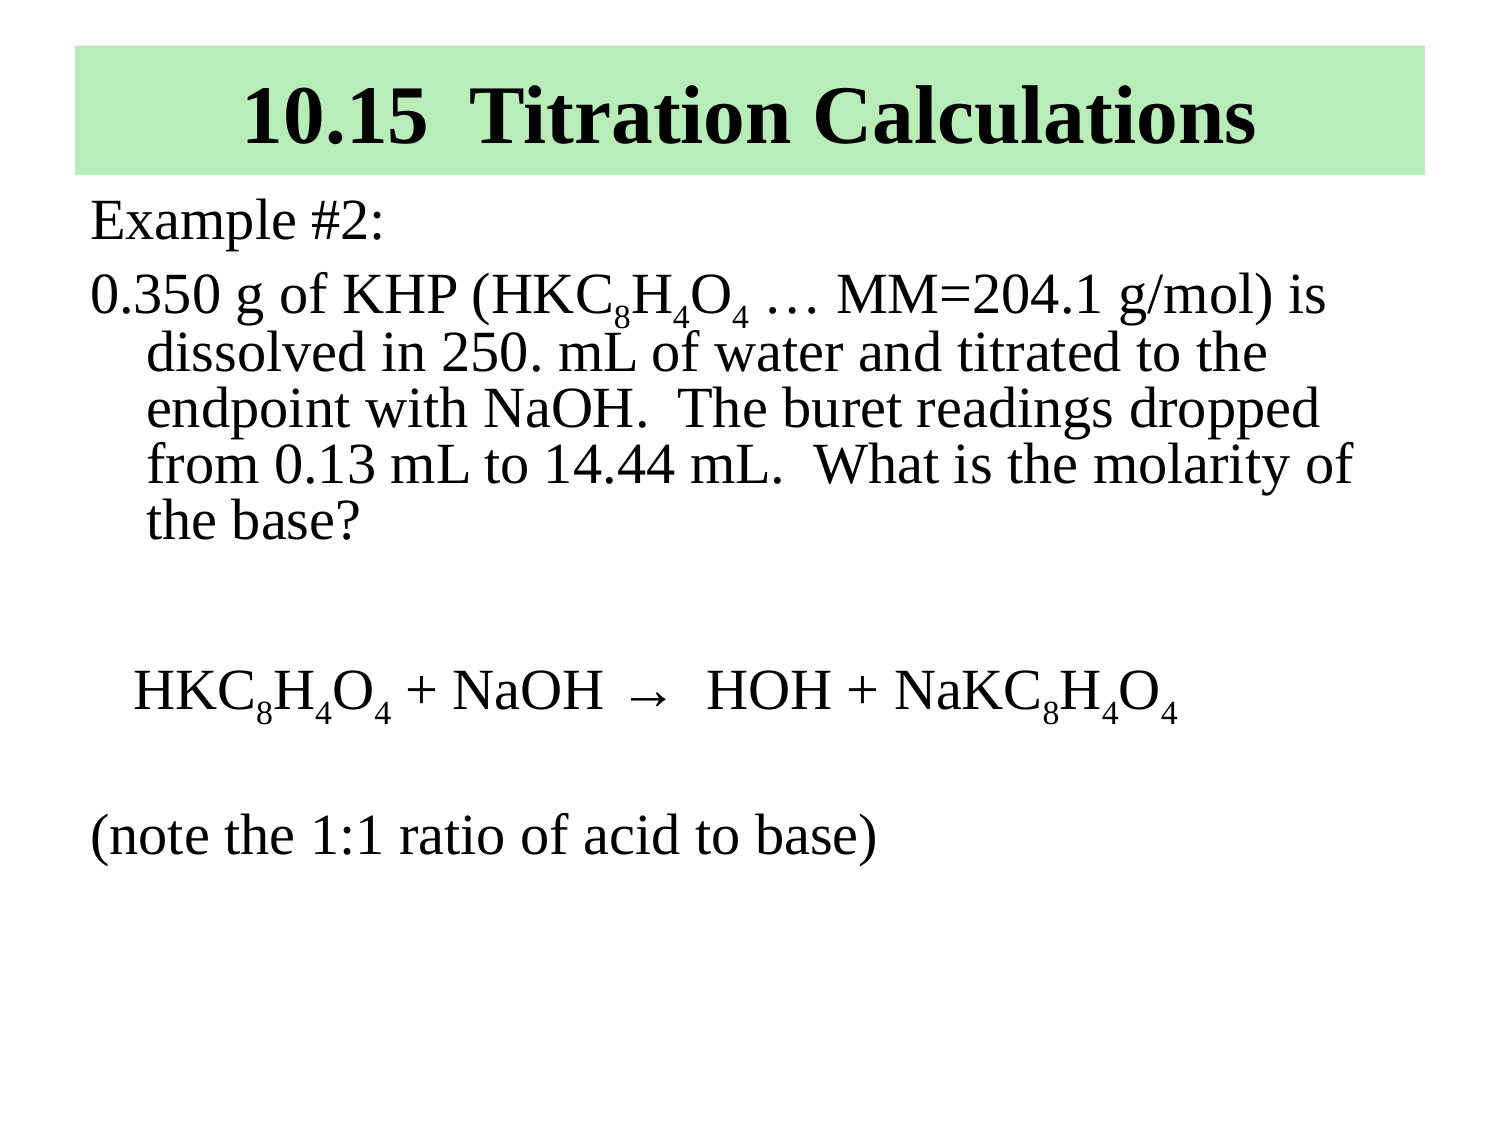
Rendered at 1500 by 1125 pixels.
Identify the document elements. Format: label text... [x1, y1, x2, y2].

title 10.15 Titration Calculations [75, 45, 1425, 175]
list Example #2: 0.350 g of KHP (HKC8H4O4 … MM=204.1 g/mol) is dissolved in 250. mL of water and titrated to the endpoint with NaOH. The buret readings dropped from 0.13 mL to 14.44 mL. What is the molarity of the base? HKC8H4O4 + NaOH → HOH + NaKC8H4O4 (note the 1:1 ratio of acid to base) [75, 187, 1438, 925]
